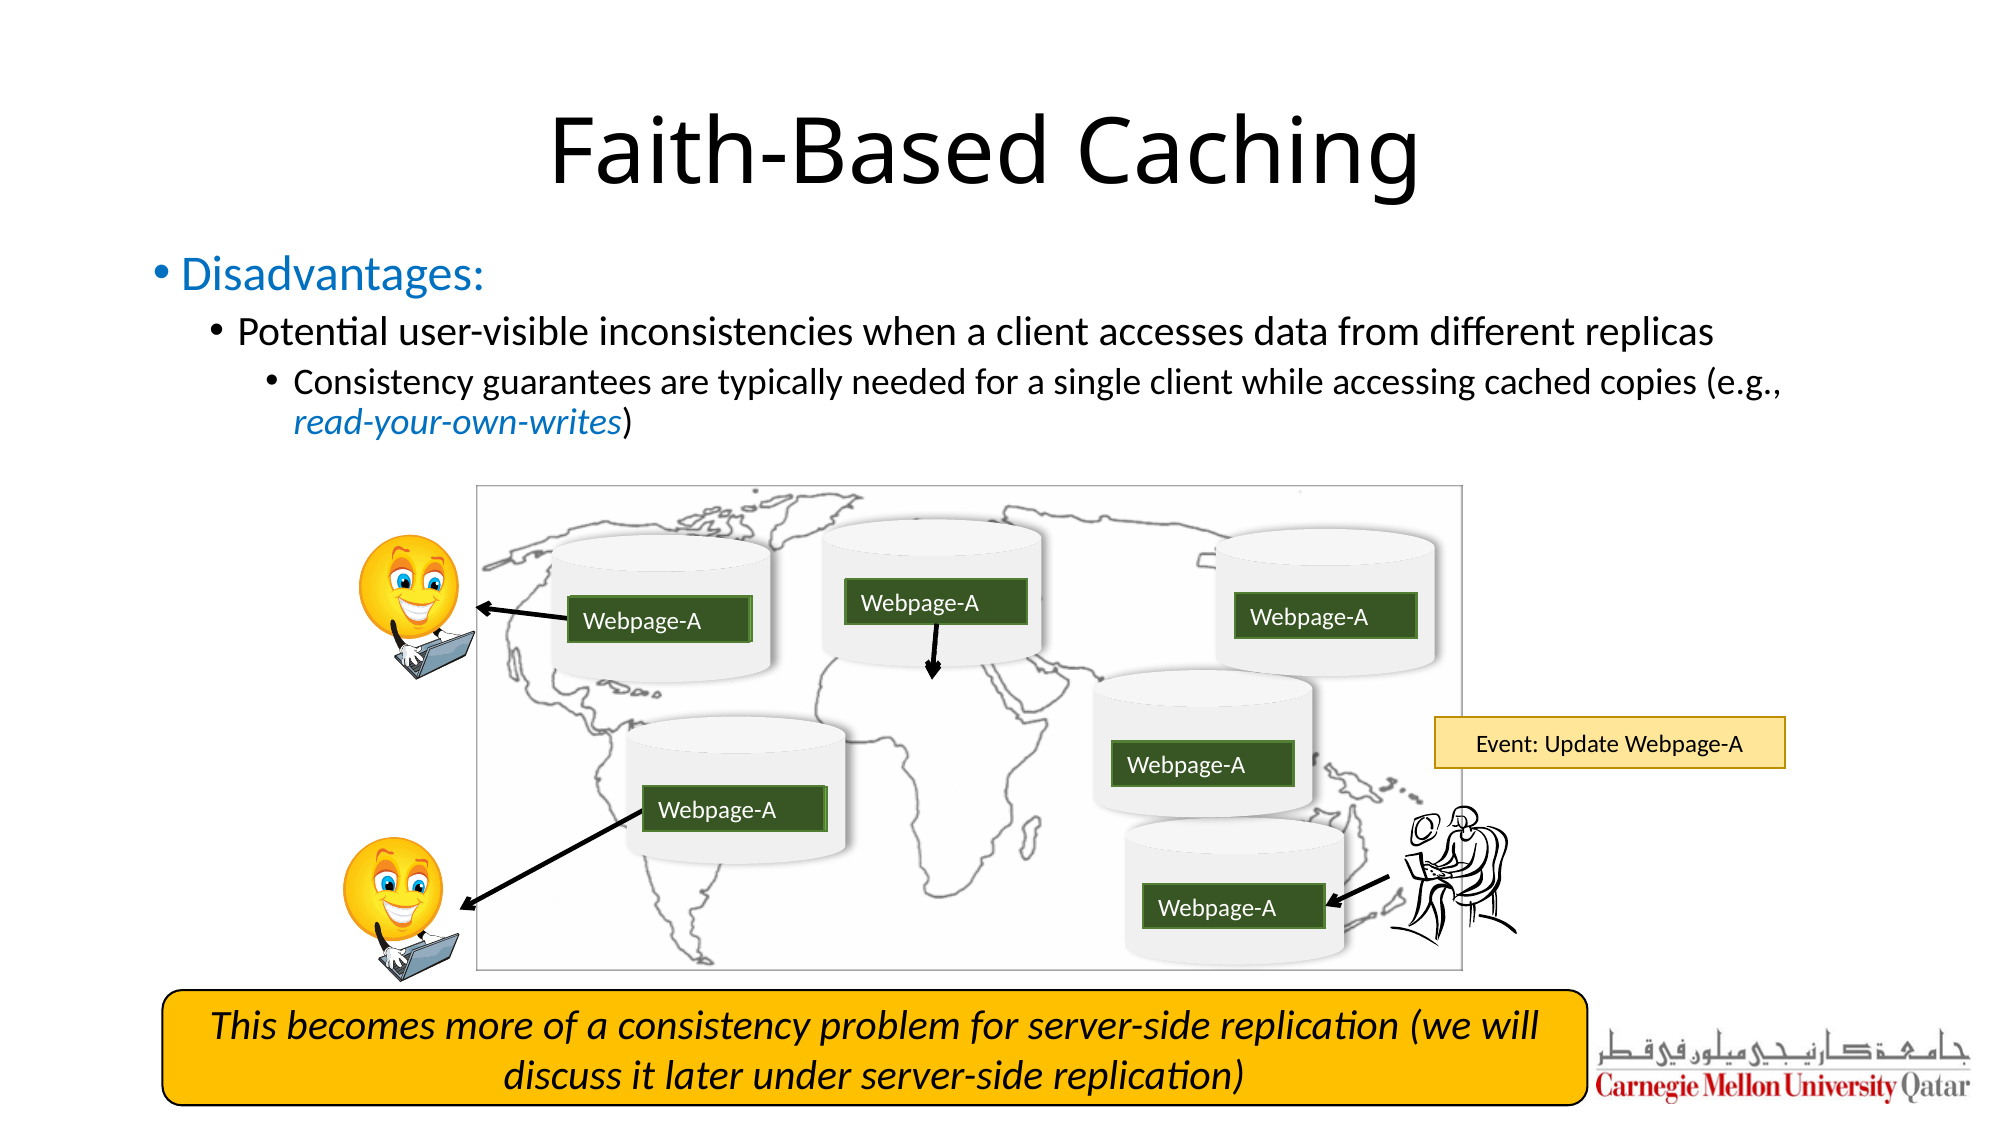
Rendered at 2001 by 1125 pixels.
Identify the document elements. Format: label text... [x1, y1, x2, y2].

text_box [459, 809, 646, 910]
picture [343, 836, 460, 983]
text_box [1325, 875, 1389, 907]
text_box Event: Update Webpage-A [1463, 716, 1786, 769]
text_box This becomes more of a consistency problem for server-side replication (we will discuss it later under server-side replication) [161, 989, 1589, 1107]
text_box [931, 624, 937, 677]
picture [358, 485, 1519, 971]
title Faith-Based Caching [138, 45, 1833, 239]
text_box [551, 519, 1435, 965]
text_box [475, 607, 571, 620]
list Disadvantages: Potential user-visible inconsistencies when a client accesses data from different replicas Consistency guarantees are typically needed for a single client while accessing cached copies (e.g., read-your-own-writes) [138, 239, 1833, 1065]
picture [1596, 1027, 1971, 1104]
